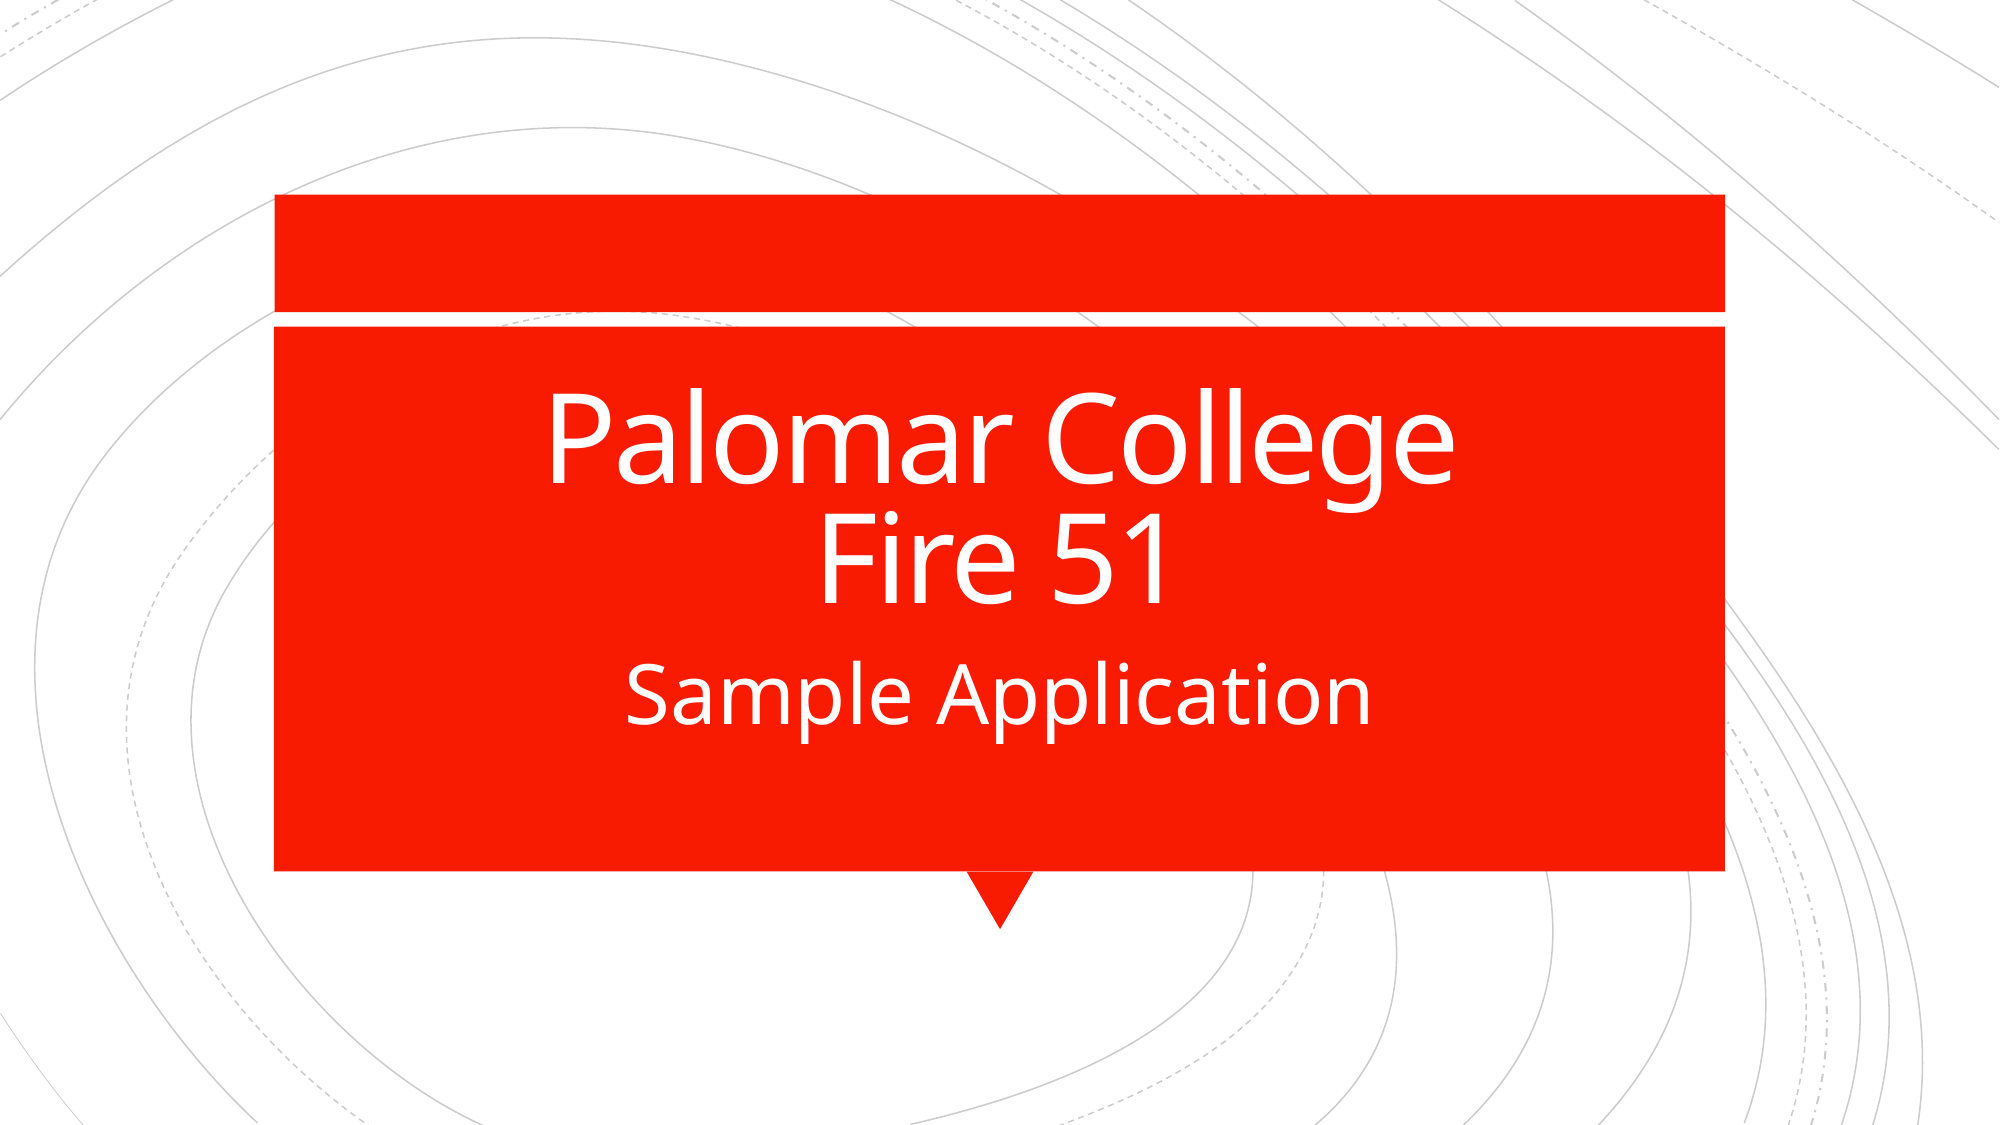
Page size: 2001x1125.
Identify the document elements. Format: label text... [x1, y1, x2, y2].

title Palomar College Fire 51 [288, 340, 1713, 628]
subtitle Sample Application [288, 640, 1712, 858]
